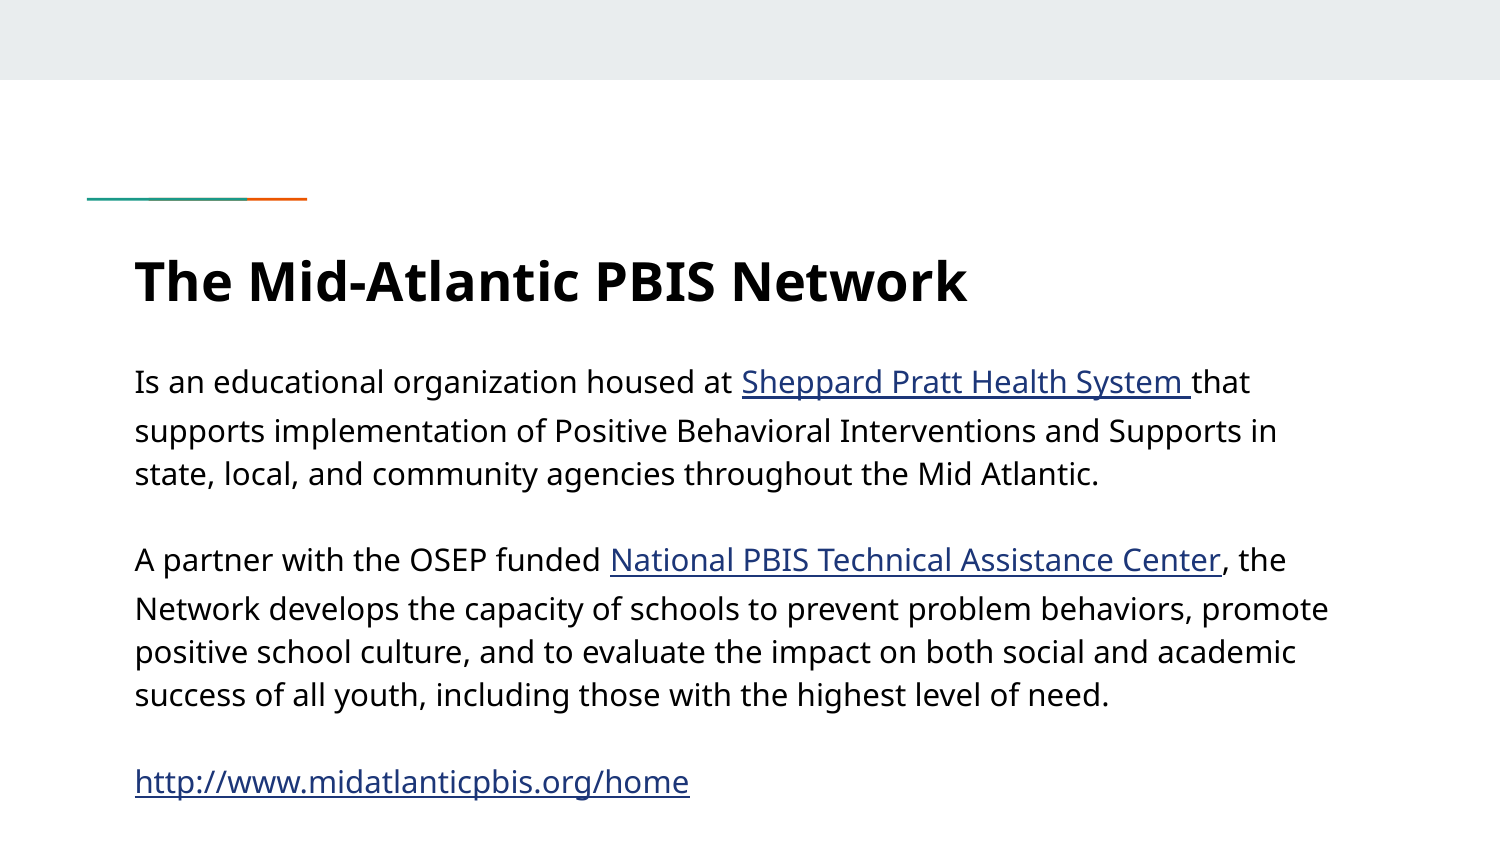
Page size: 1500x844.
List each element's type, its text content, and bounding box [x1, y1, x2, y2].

title The Mid-Atlantic PBIS Network [119, 216, 1381, 305]
list Is an educational organization housed at Sheppard Pratt Health System that supports implementation of Positive Behavioral Interventions and Supports in state, local, and community agencies throughout the Mid Atlantic. A partner with the OSEP funded National PBIS Technical Assistance Center, the Network develops the capacity of schools to prevent problem behaviors, promote positive school culture, and to evaluate the impact on both social and academic success of all youth, including those with the highest level of need. http://www.midatlanticpbis.org/home [119, 341, 1381, 806]
